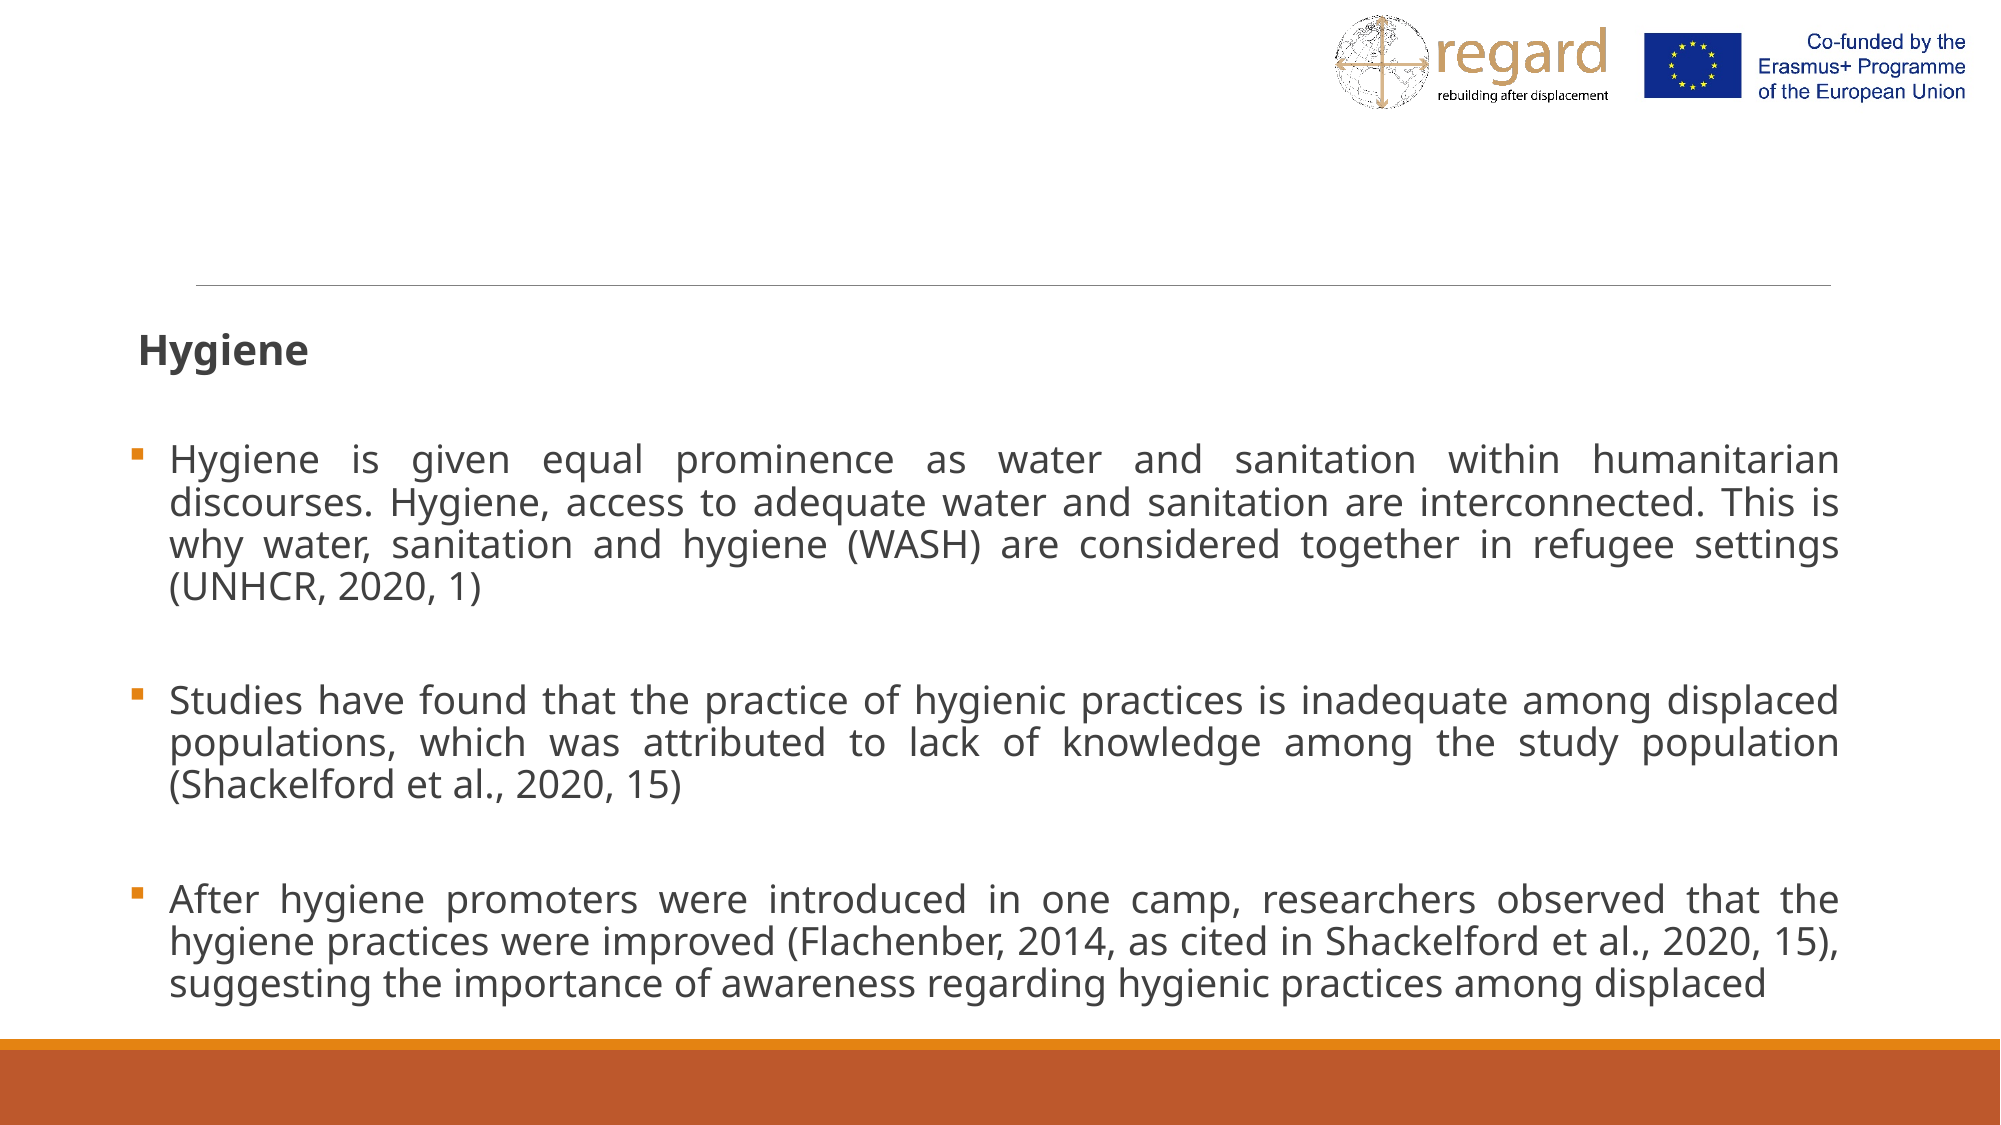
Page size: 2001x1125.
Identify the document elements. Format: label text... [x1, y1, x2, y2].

picture [1624, 14, 1982, 117]
picture [1335, 15, 1610, 109]
list Hygiene Hygiene is given equal prominence as water and sanitation within humanitarian discourses. Hygiene, access to adequate water and sanitation are interconnected. This is why water, sanitation and hygiene (WASH) are considered together in refugee settings (UNHCR, 2020, 1) Studies have found that the practice of hygienic practices is inadequate among displaced populations, which was attributed to lack of knowledge among the study population (Shackelford et al., 2020, 15) After hygiene promoters were introduced in one camp, researchers observed that the hygiene practices were improved (Flachenber, 2014, as cited in Shackelford et al., 2020, 15), suggesting the importance of awareness regarding hygienic practices among displaced [115, 321, 1841, 1019]
